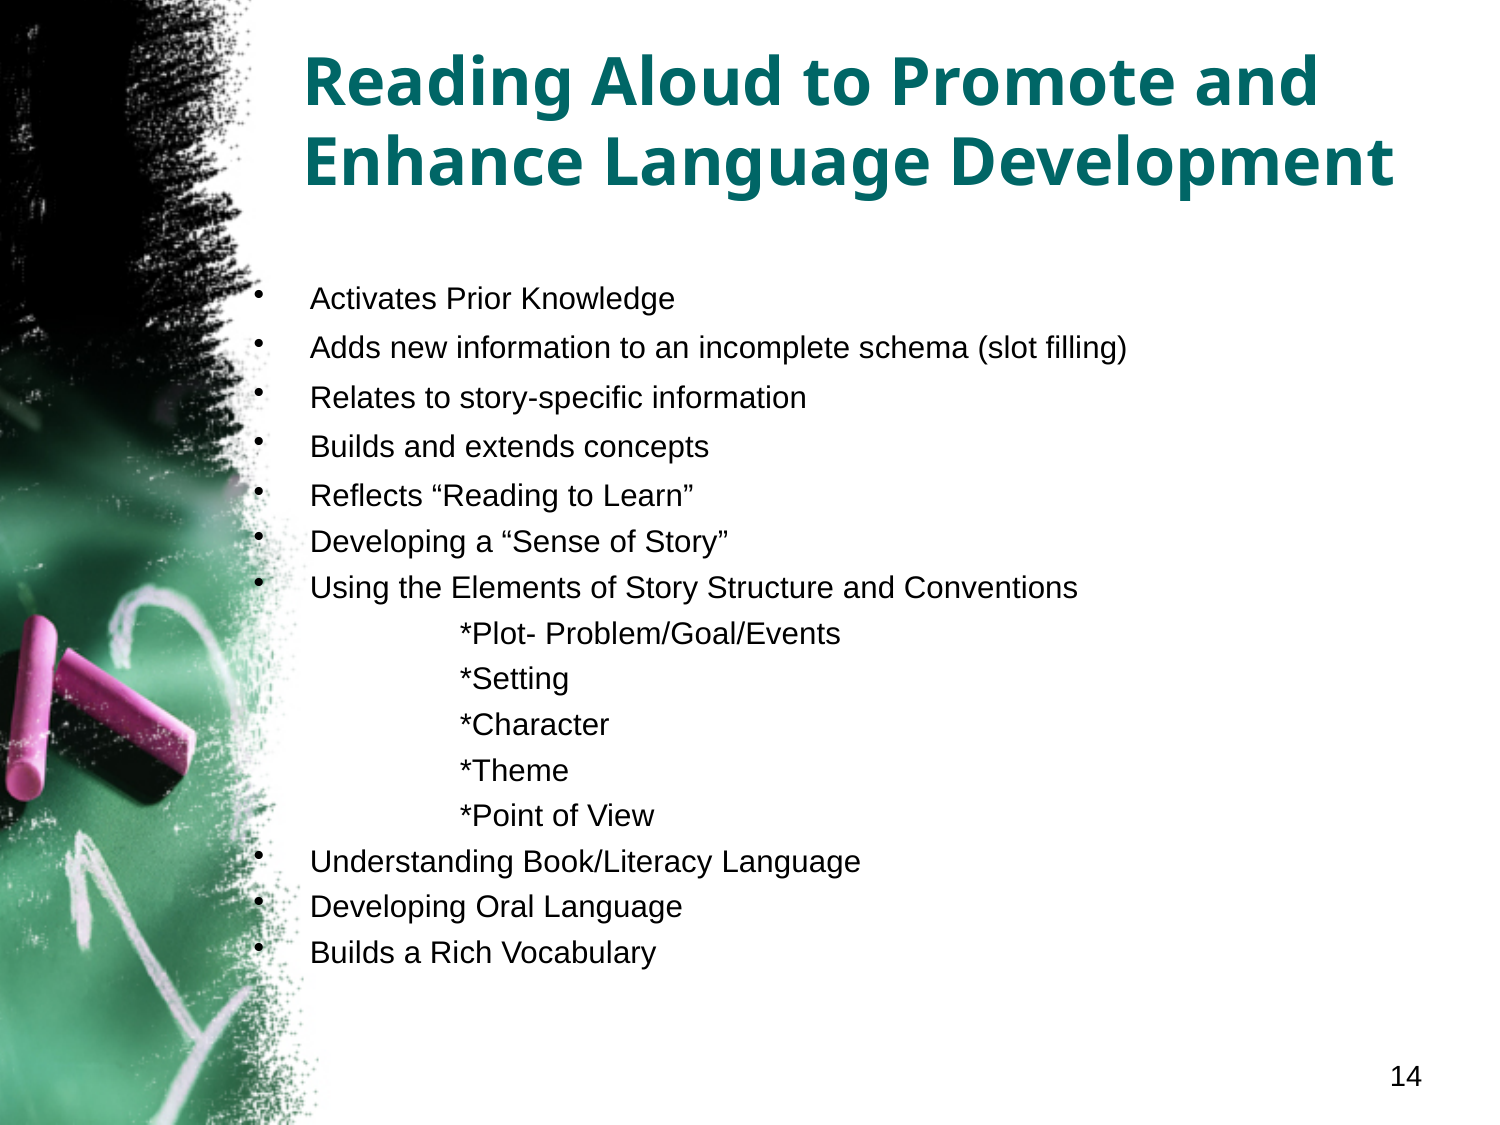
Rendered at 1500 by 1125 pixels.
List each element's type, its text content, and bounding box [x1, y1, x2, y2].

slide_number 14 [1212, 1049, 1438, 1125]
picture [0, 0, 1500, 1125]
title Reading Aloud to Promote and Enhance Language Development [287, 49, 1438, 188]
list Activates Prior Knowledge Adds new information to an incomplete schema (slot filling) Relates to story-specific information Builds and extends concepts Reflects “Reading to Learn” Developing a “Sense of Story” Using the Elements of Story Structure and Conventions *Plot- Problem/Goal/Events *Setting *Character *Theme *Point of View Understanding Book/Literacy Language Developing Oral Language Builds a Rich Vocabulary [238, 274, 1452, 1001]
